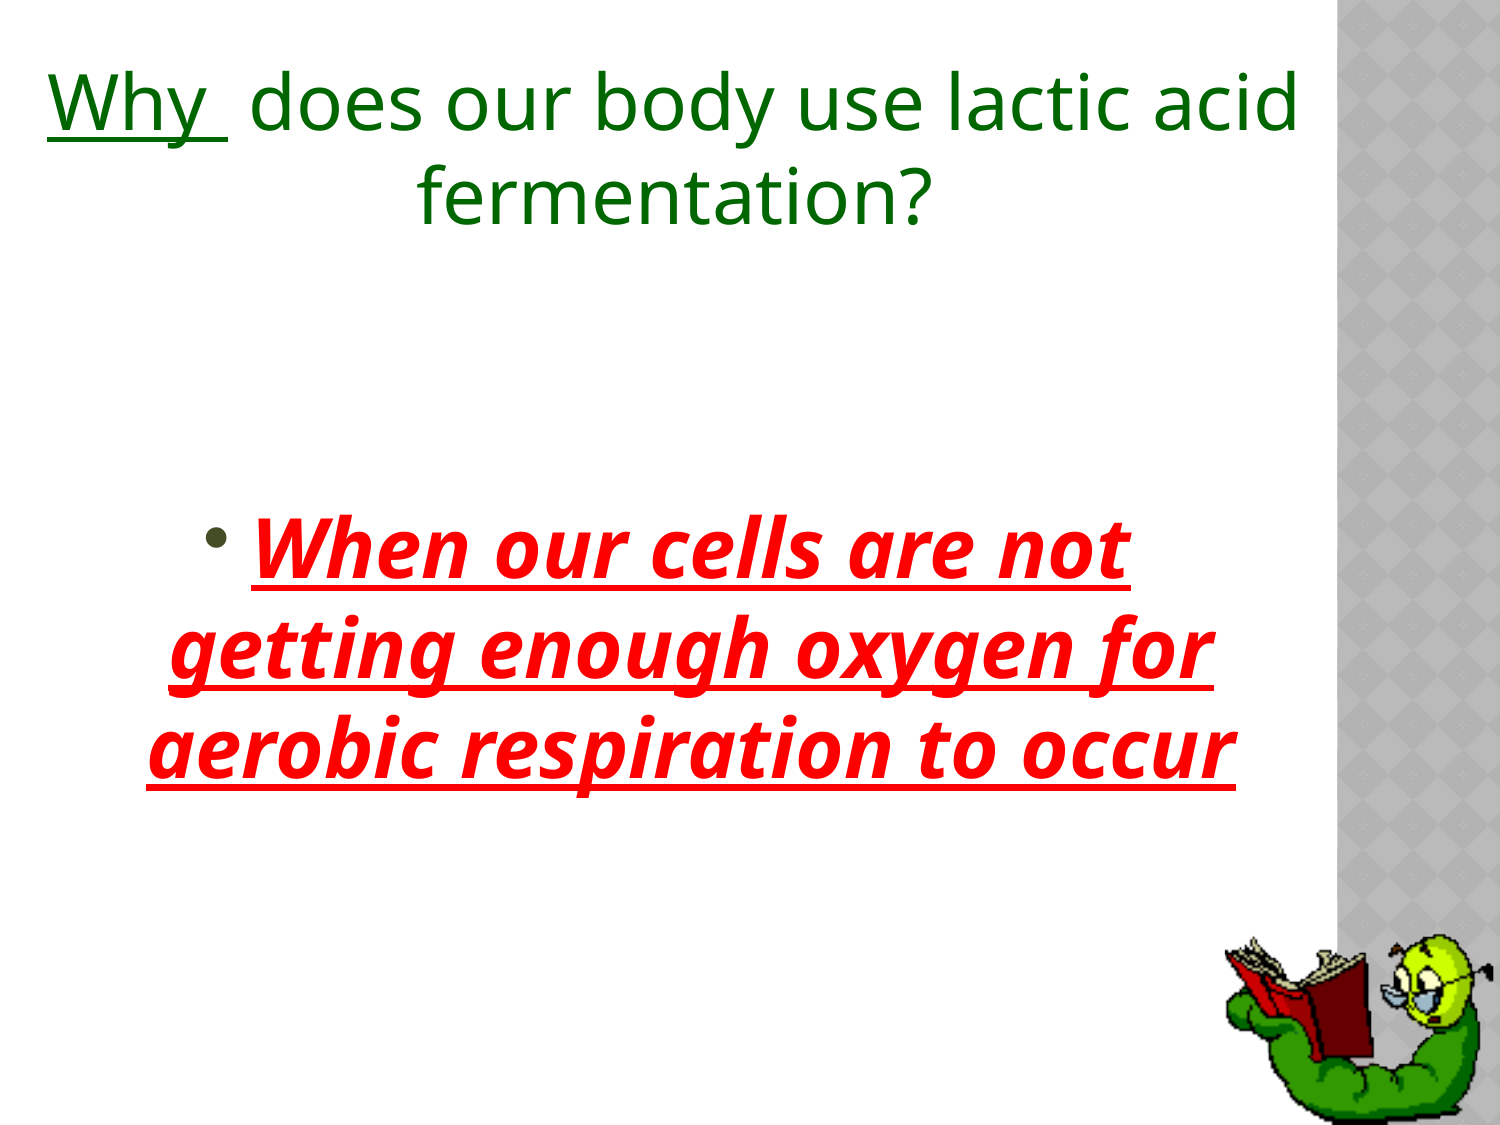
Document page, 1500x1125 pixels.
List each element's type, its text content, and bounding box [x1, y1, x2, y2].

list When our cells are not getting enough oxygen for aerobic respiration to occur [75, 487, 1263, 1059]
title Why does our body use lactic acid fermentation? [37, 52, 1313, 240]
picture [1224, 863, 1500, 1125]
